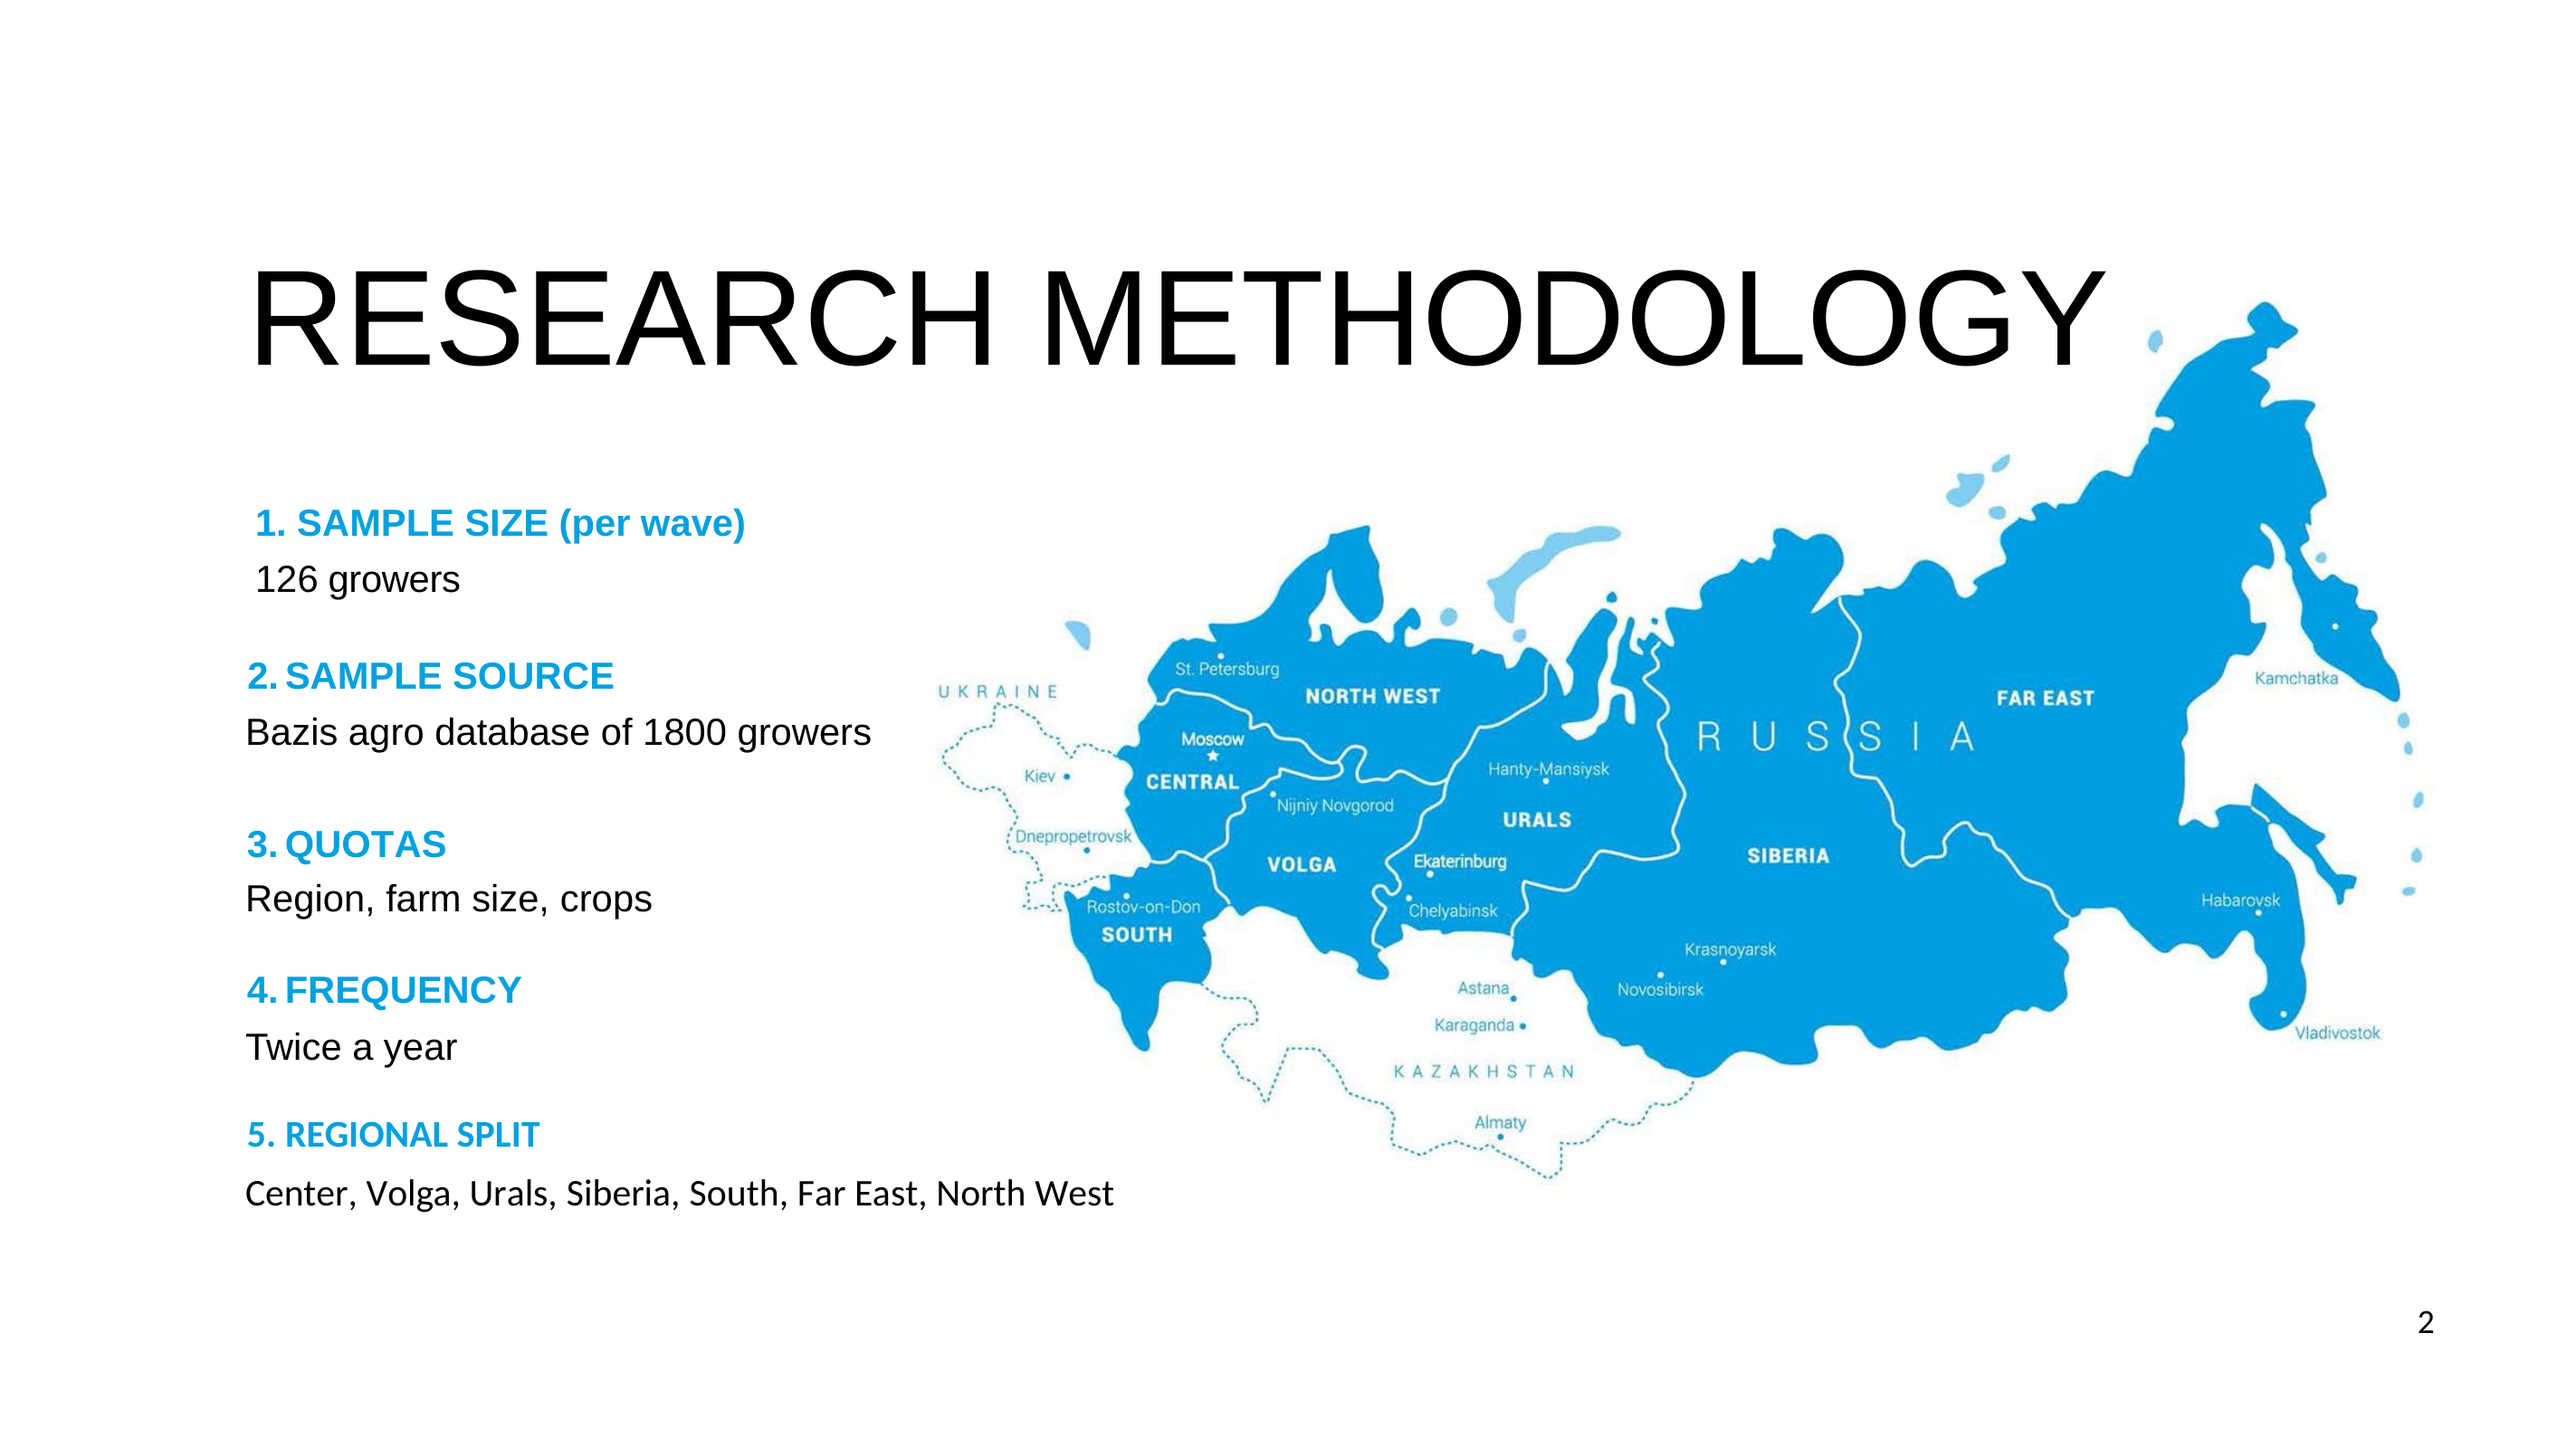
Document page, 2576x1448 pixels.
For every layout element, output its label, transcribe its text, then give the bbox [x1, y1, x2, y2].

text_box 5. REGIONAL SPLIT Center, Volga, Urals, Siberia, South, Far East, North West [243, 1110, 1120, 1215]
text_box RESEARCH METHODOLOGY 1. SAMPLE SIZE (per wave) 126 growers SAMPLE SOURCE Bazis agro database of 1800 growers QUOTAS Region, farm size, crops FREQUENCY Twice a year [243, 273, 2318, 1068]
text_box [886, 233, 2520, 1227]
slide_number 2 [2399, 1300, 2433, 1448]
